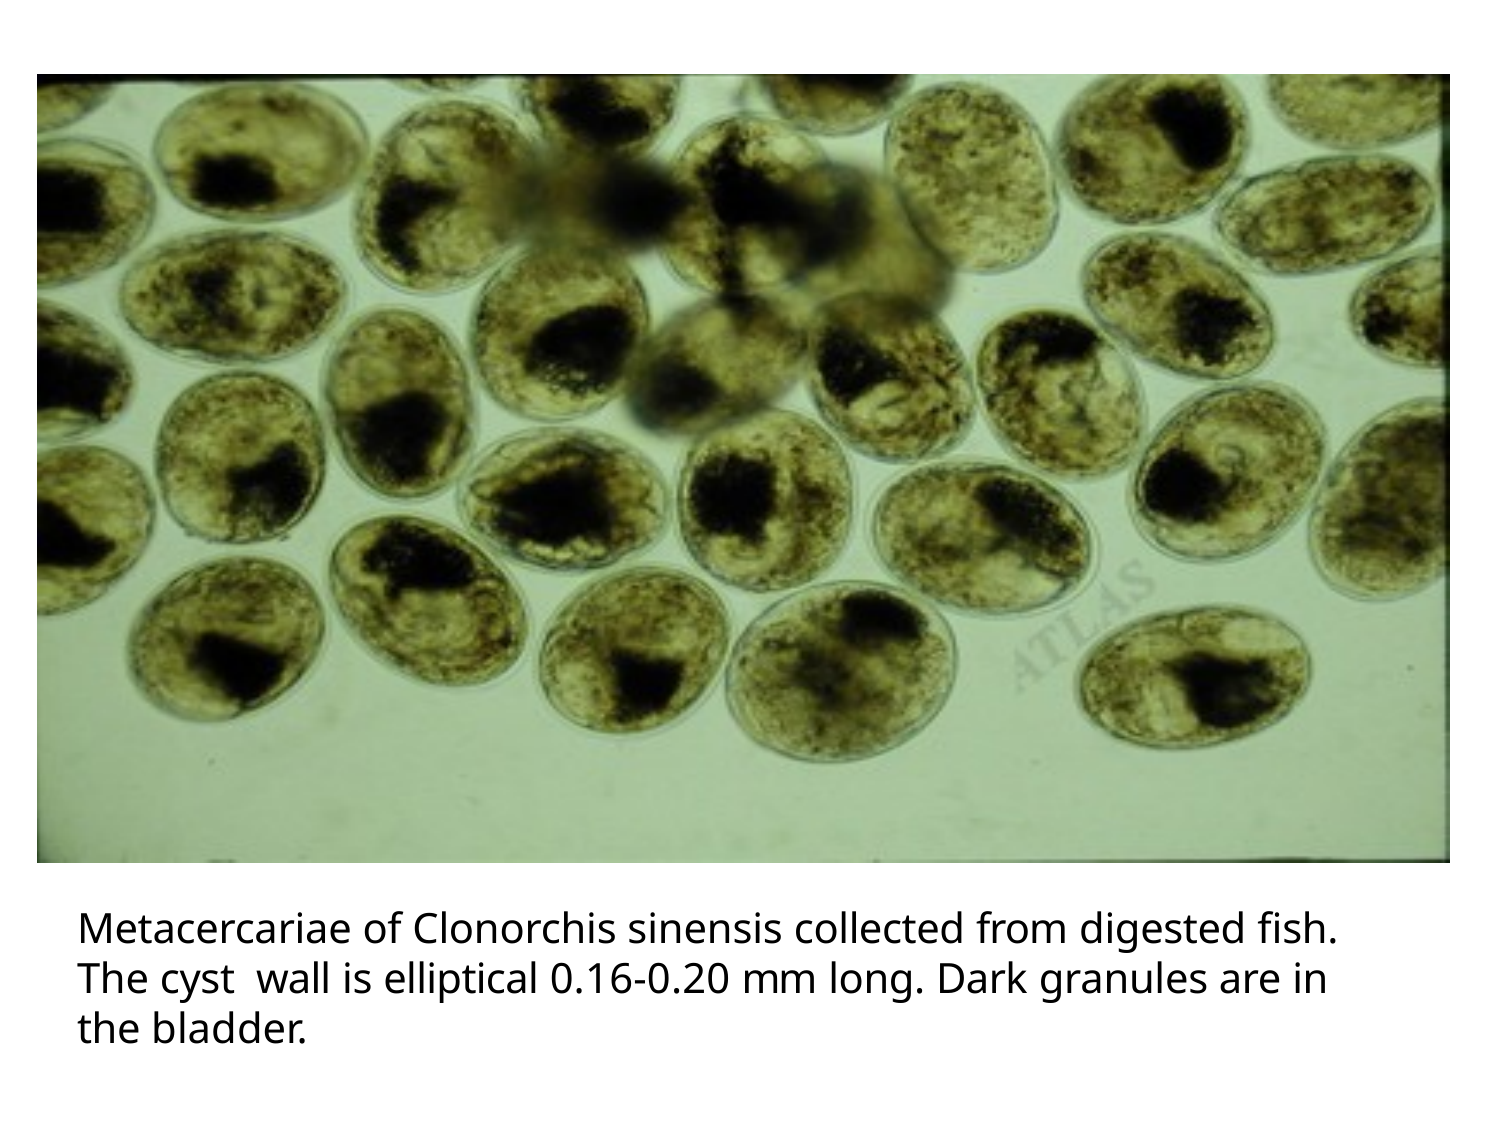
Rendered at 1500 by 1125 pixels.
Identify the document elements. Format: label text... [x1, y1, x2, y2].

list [37, 74, 1451, 863]
text_box Metacercariae of Clonorchis sinensis collected from digested fish. The cyst wall is elliptical 0.16-0.20 mm long. Dark granules are in the bladder. [74, 899, 1387, 1053]
